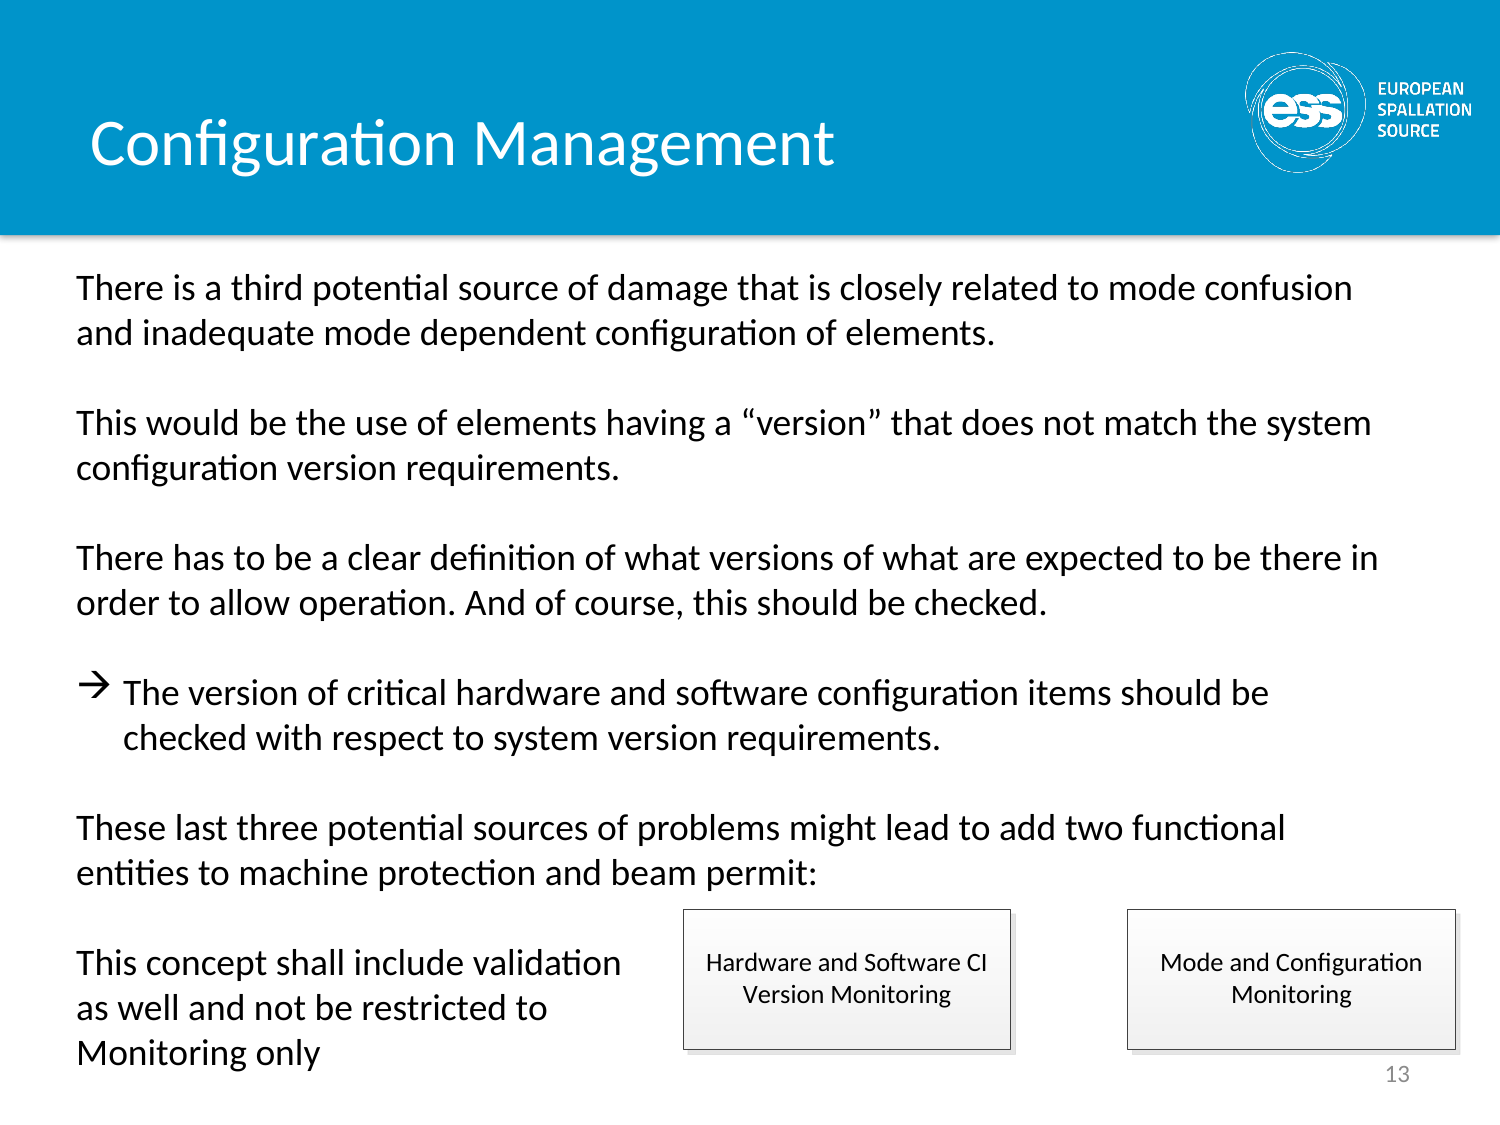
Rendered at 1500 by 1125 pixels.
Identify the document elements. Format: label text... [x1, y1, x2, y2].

picture [1432, 125, 1438, 136]
picture [1454, 83, 1458, 94]
picture [1418, 104, 1423, 115]
picture [678, 904, 1465, 1059]
text_box There is a third potential source of damage that is closely related to mode confusion and inadequate mode dependent configuration of elements. This would be the use of elements having a “version” that does not match the system configuration version requirements. There has to be a clear definition of what versions of what are expected to be there in order to allow operation. And of course, this should be checked. The version of critical hardware and software configuration items should be checked with respect to system version requirements. These last three potential sources of problems might lead to add two functional entities to machine protection and beam permit: This concept shall include validation as well and not be restricted to Monitoring only [61, 255, 1412, 1081]
slide_number 13 [1074, 1067, 1425, 1103]
picture [1398, 109, 1406, 115]
title Configuration Management [75, 45, 1247, 233]
picture [1423, 83, 1430, 94]
picture [1443, 86, 1450, 93]
picture [1264, 94, 1342, 127]
picture [1400, 83, 1407, 94]
picture [1389, 104, 1393, 115]
picture [1409, 104, 1415, 115]
picture [1379, 83, 1385, 94]
picture [1436, 104, 1444, 115]
picture [1422, 125, 1428, 134]
